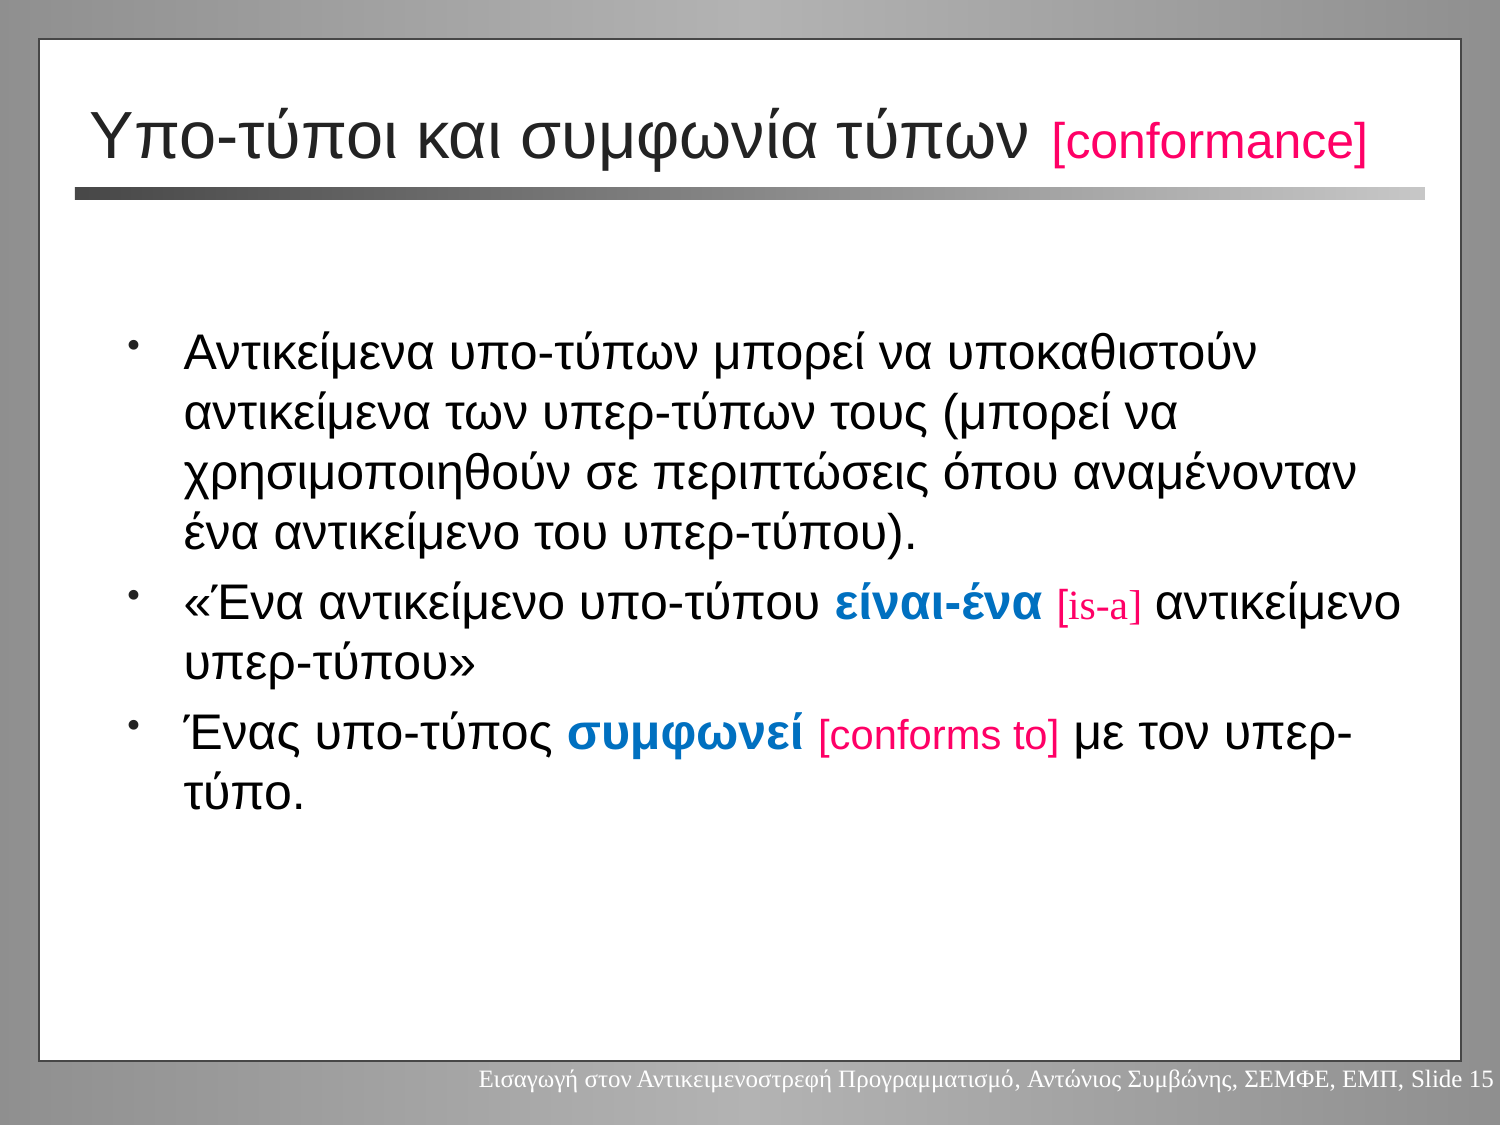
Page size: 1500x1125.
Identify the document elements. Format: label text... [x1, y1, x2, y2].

list Αντικείμενα υπο-τύπων μπορεί να υποκαθιστούν αντικείμενα των υπερ-τύπων τους (μπορεί να χρησιμοποιηθούν σε περιπτώσεις όπου αναμένονταν ένα αντικείμενο του υπερ-τύπου). «Ένα αντικείμενο υπο-τύπου είναι-ένα [is-a] αντικείμενο υπερ-τύπου» Ένας υπο-τύπος συμφωνεί [conforms to] με τον υπερ-τύπο. [112, 312, 1438, 1000]
title Υπο-τύποι και συμφωνία τύπων [conformance] [75, 82, 1425, 175]
